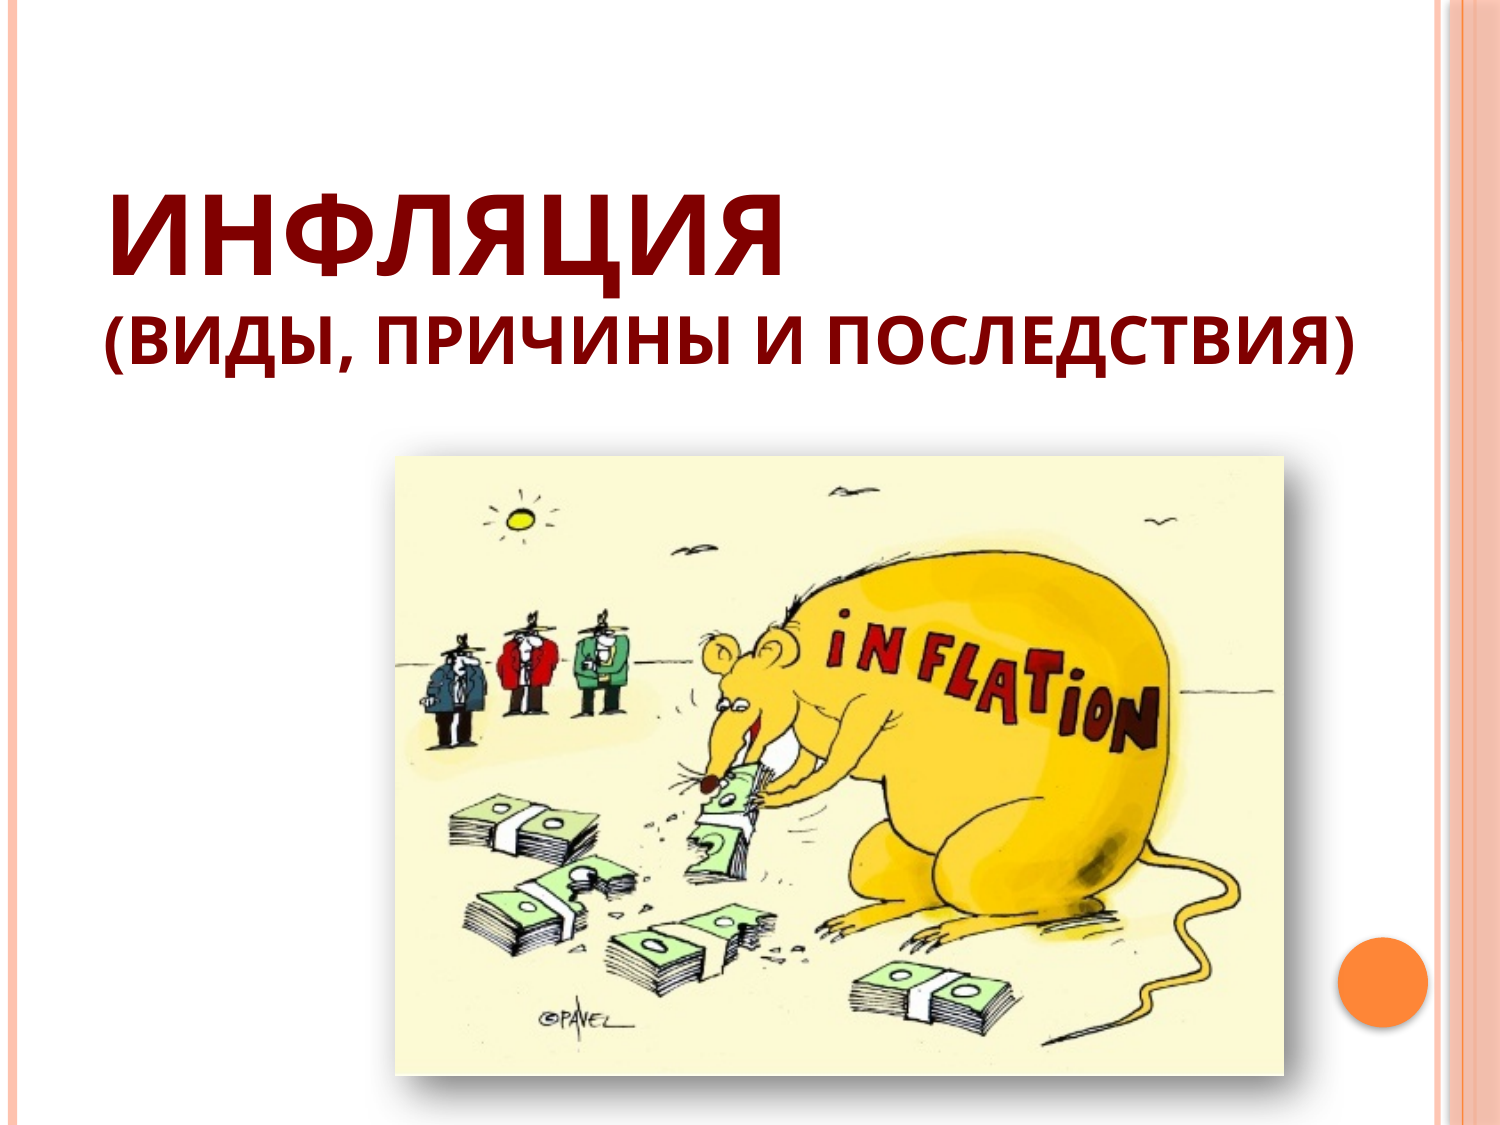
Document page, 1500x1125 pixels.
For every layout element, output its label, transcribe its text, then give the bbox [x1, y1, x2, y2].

picture [395, 455, 1284, 1077]
title ИНФЛЯЦИЯ (ВИДЫ, ПРИЧИНЫ И ПОСЛЕДСТВИЯ) [88, 42, 1427, 386]
